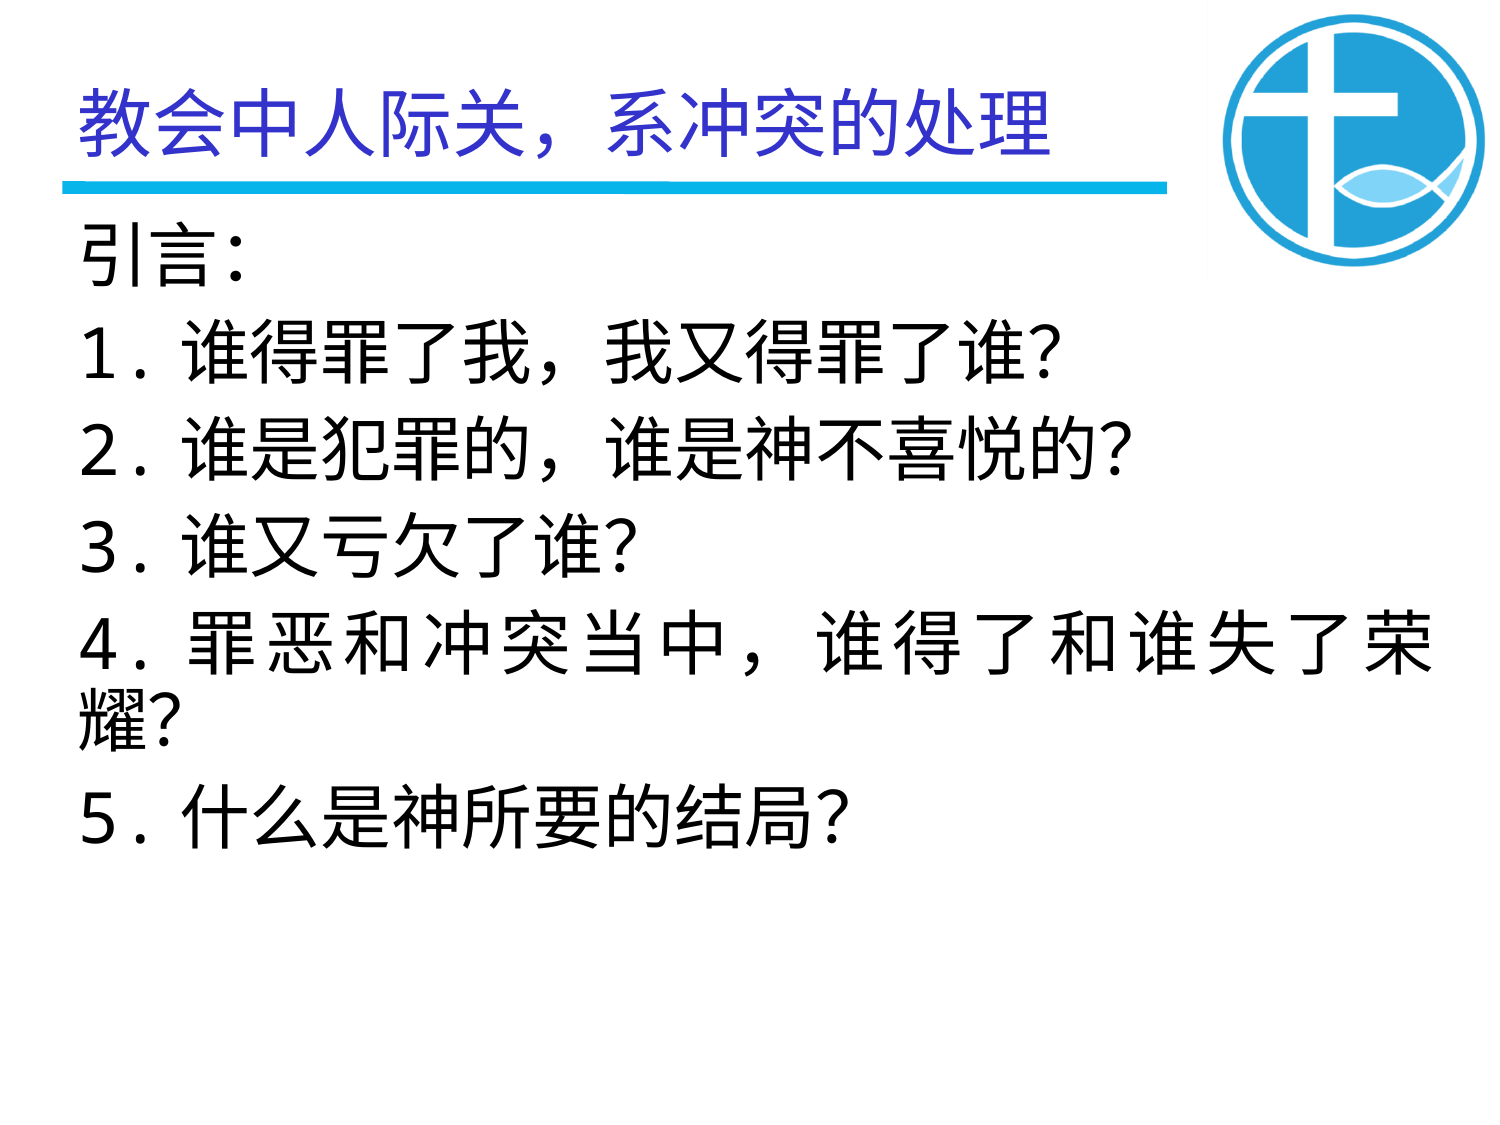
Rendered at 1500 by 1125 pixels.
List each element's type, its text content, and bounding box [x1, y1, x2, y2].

text_box 引言： 1.谁得罪了我，我又得罪了谁？ 2.谁是犯罪的，谁是神不喜悦的？ 3.谁又亏欠了谁？ 4.罪恶和冲突当中，谁得了和谁失了荣耀？ 5.什么是神所要的结局？ [62, 212, 1450, 927]
picture [1207, 0, 1500, 281]
text_box 教会中人际关，系冲突的处理 [62, 56, 1138, 175]
